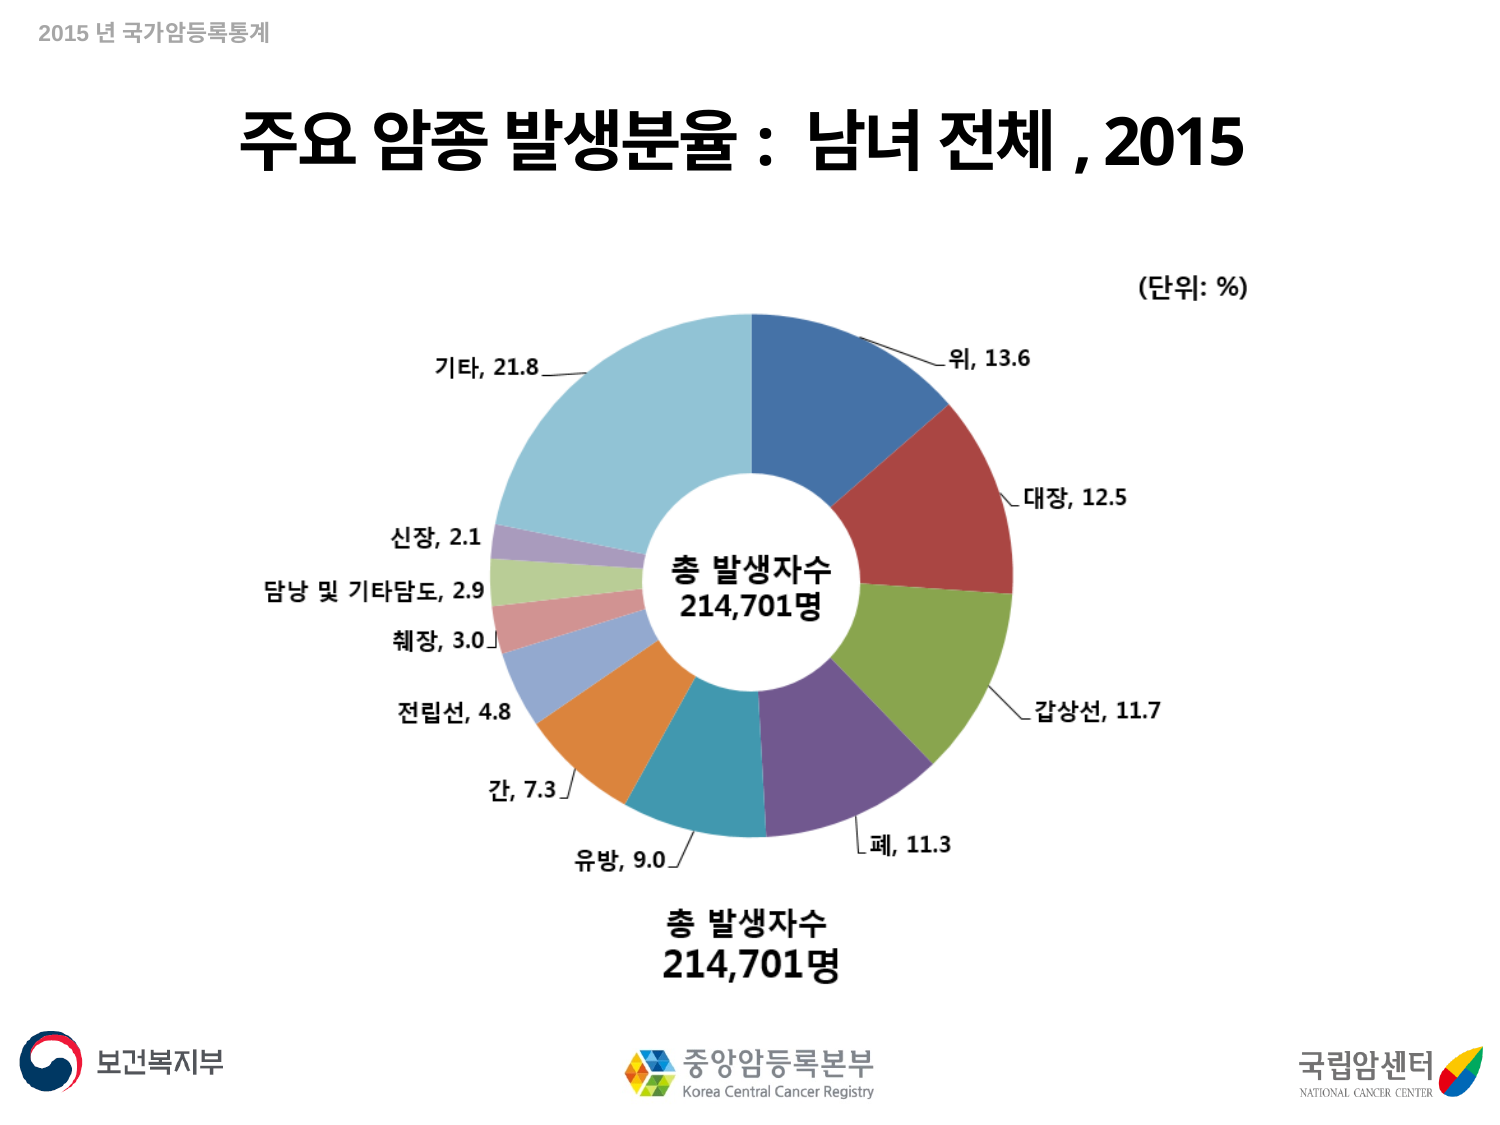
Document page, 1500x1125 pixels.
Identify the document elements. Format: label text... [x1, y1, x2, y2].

title 주요 암종 발생분율: 남녀 전체, 2015 [74, 44, 1426, 233]
picture [620, 1037, 880, 1108]
picture [1299, 1046, 1483, 1097]
picture [215, 255, 1284, 993]
picture [10, 1023, 234, 1101]
